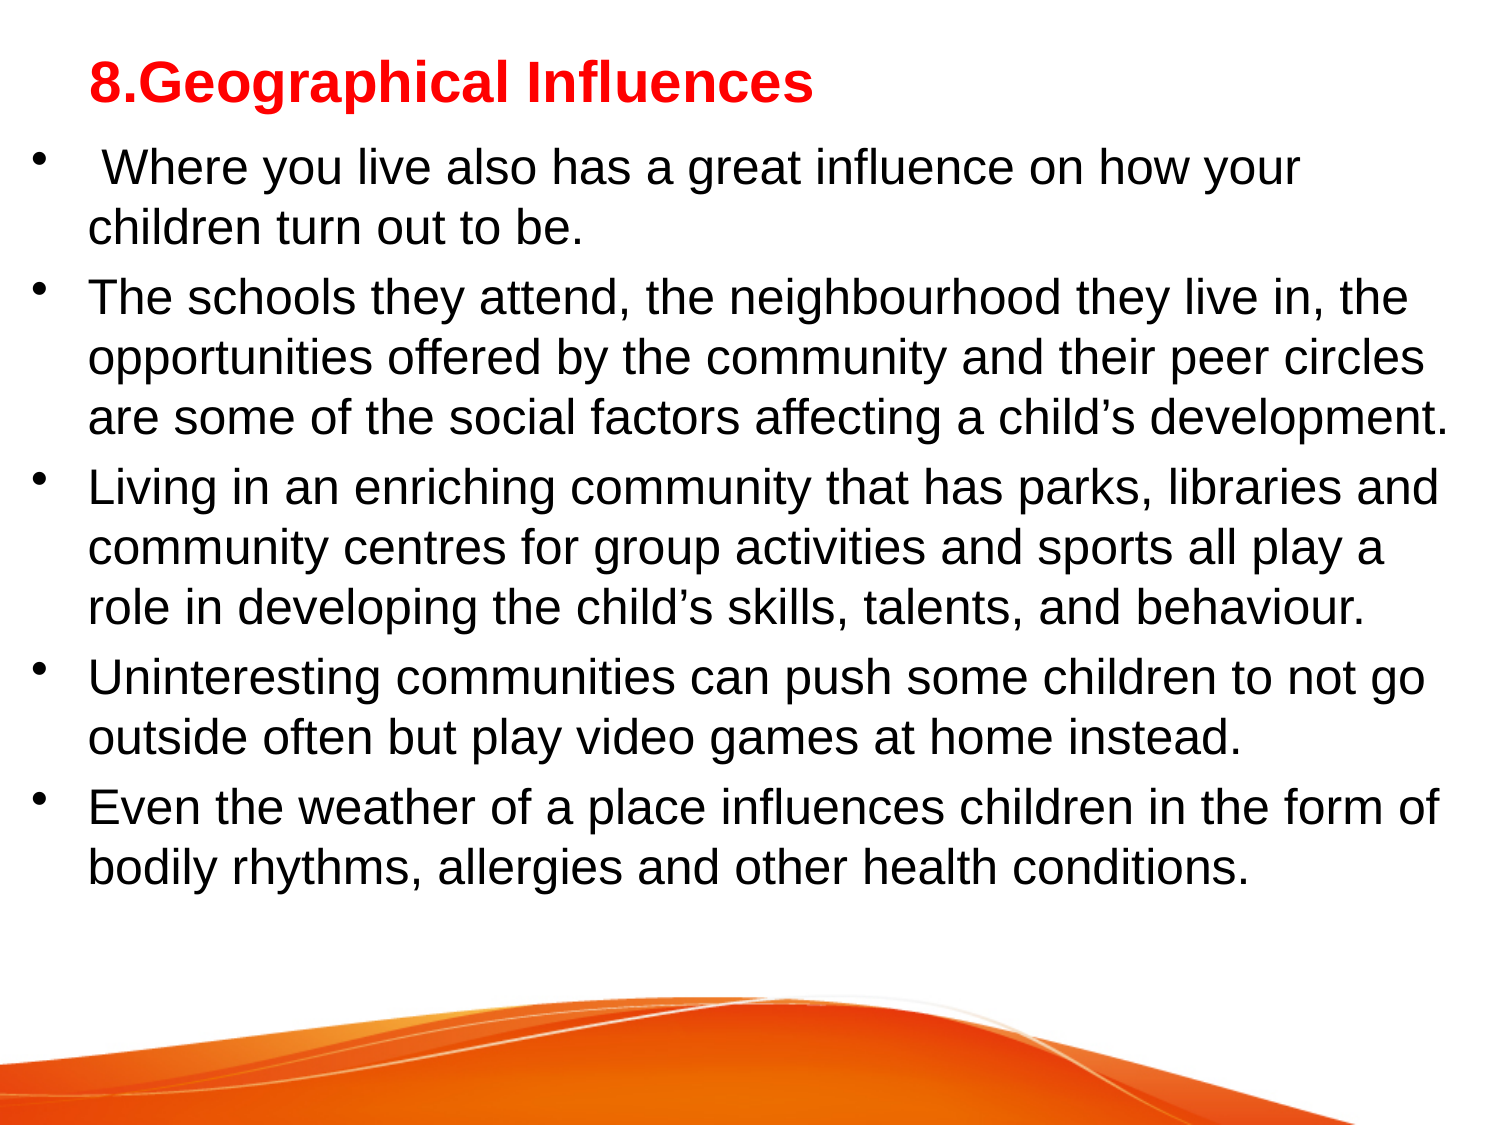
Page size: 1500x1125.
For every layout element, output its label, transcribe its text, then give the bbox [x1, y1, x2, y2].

list Where you live also has a great influence on how your children turn out to be. The schools they attend, the neighbourhood they live in, the opportunities offered by the community and their peer circles are some of the social factors affecting a child’s development. Living in an enriching community that has parks, libraries and community centres for group activities and sports all play a role in developing the child’s skills, talents, and behaviour. Uninteresting communities can push some children to not go outside often but play video games at home instead. Even the weather of a place influences children in the form of bodily rhythms, allergies and other health conditions. [16, 126, 1473, 1060]
picture [0, 0, 1500, 1125]
title 8.Geographical Influences [74, 30, 1426, 126]
slide_number [1074, 1024, 1425, 1103]
